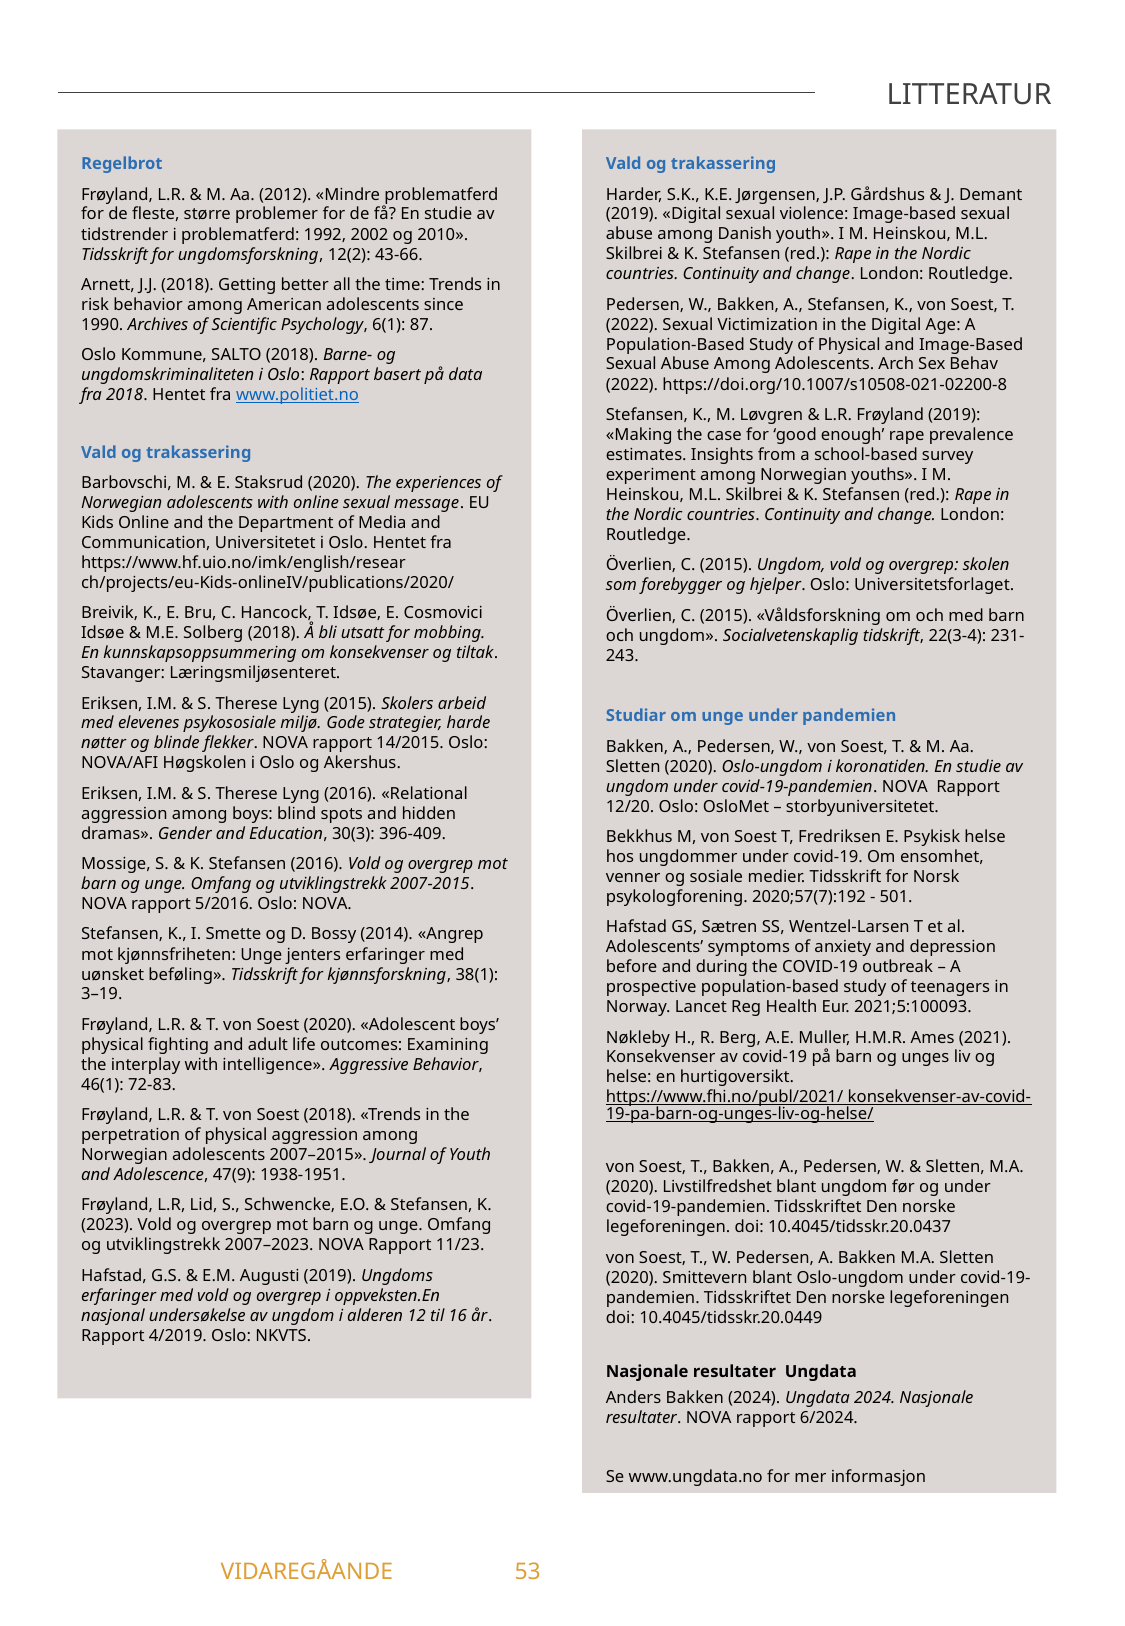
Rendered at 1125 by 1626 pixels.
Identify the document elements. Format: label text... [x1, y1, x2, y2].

text_box Vald og trakassering Harder, S.K., K.E. Jørgensen, J.P. Gårdshus & J. Demant (2019). «Digital sexual violence: Image-based sexual abuse among Danish youth». I M. Heinskou, M.L. Skilbrei & K. Stefansen (red.): Rape in the Nordic countries. Continuity and change. London: Routledge. Pedersen, W., Bakken, A., Stefansen, K., von Soest, T. (2022). Sexual Victimization in the Digital Age: A Population-Based Study of Physical and Image-Based Sexual Abuse Among Adolescents. Arch Sex Behav (2022). https://doi.org/10.1007/s10508-021-02200-8 Stefansen, K., M. Løvgren & L.R. Frøyland (2019): «Making the case for ‘good enough’ rape prevalence estimates. Insights from a school-based survey experiment among Norwegian youths». I M. Heinskou, M.L. Skilbrei & K. Stefansen (red.): Rape in the Nordic countries. Continuity and change. London: Routledge. Överlien, C. (2015). Ungdom, vold og overgrep: skolen som forebygger og hjelper. Oslo: Universitetsforlaget. Överlien, C. (2015). «Våldsforskning om och med barn och ungdom». Socialvetenskaplig tidskrift, 22(3-4): 231-243. Studiar om unge under pandemien Bakken, A., Pedersen, W., von Soest, T. & M. Aa. Sletten (2020). Oslo-ungdom i koronatiden. En studie av ungdom under covid-19-pandemien. NOVA Rapport 12/20. Oslo: OsloMet – storbyuniversitetet. Bekkhus M, von Soest T, Fredriksen E. Psykisk helse hos ungdommer under covid-19. Om ensomhet, venner og sosiale medier. Tidsskrift for Norsk psykologforening. 2020;57(7):192 - 501. Hafstad GS, Sætren SS, Wentzel-Larsen T et al. Adolescents’ symptoms of anxiety and depression before and during the COVID-19 outbreak – A prospective population-based study of teenagers in Norway. Lancet Reg Health Eur. 2021;5:100093. Nøkleby H., R. Berg, A.E. Muller, H.M.R. Ames (2021). Konsekvenser av covid-19 på barn og unges liv og helse: en hurtigoversikt. https://www.fhi.no/publ/2021/ konsekvenser-av-covid-19-pa-barn-og-unges-liv-og-helse/ von Soest, T., Bakken, A., Pedersen, W. & Sletten, M.A. (2020). Livstilfredshet blant ungdom før og under covid-19-pandemien. Tidsskriftet Den norske legeforeningen. doi: 10.4045/tidsskr.20.0437 von Soest, T., W. Pedersen, A. Bakken M.A. Sletten (2020). Smittevern blant Oslo-ungdom under covid-19-pandemien. Tidsskriftet Den norske legeforeningen doi: 10.4045/tidsskr.20.0449 Nasjonale resultater Ungdata Anders Bakken (2024). Ungdata 2024. Nasjonale resultater. NOVA rapport 6/2024. Se www.ungdata.no for mer informasjon [582, 129, 1057, 1493]
text_box Regelbrot Frøyland, L.R. & M. Aa. (2012). «Mindre problematferd for de fleste, større problemer for de få? En studie av tidstrender i problematferd: 1992, 2002 og 2010». Tidsskrift for ungdomsforskning, 12(2): 43-66. Arnett, J.J. (2018). Getting better all the time: Trends in risk behavior among American adolescents since 1990. Archives of Scientific Psychology, 6(1): 87. Oslo Kommune, SALTO (2018). Barne- og ungdomskriminaliteten i Oslo: Rapport basert på data fra 2018. Hentet fra www.politiet.no Vald og trakassering Barbovschi, M. & E. Staksrud (2020). The experiences of Norwegian adolescents with online sexual message. EU Kids Online and the Department of Media and Communication, Universitetet i Oslo. Hentet fra https://www.hf.uio.no/imk/english/resear ch/projects/eu-Kids-onlineIV/publications/2020/ Breivik, K., E. Bru, C. Hancock, T. Idsøe, E. Cosmovici Idsøe & M.E. Solberg (2018). Å bli utsatt for mobbing. En kunnskapsoppsummering om konsekvenser og tiltak. Stavanger: Læringsmiljøsenteret. Eriksen, I.M. & S. Therese Lyng (2015). Skolers arbeid med elevenes psykososiale miljø. Gode strategier, harde nøtter og blinde flekker. NOVA rapport 14/2015. Oslo: NOVA/AFI Høgskolen i Oslo og Akershus. Eriksen, I.M. & S. Therese Lyng (2016). «Relational aggression among boys: blind spots and hidden dramas». Gender and Education, 30(3): 396-409. Mossige, S. & K. Stefansen (2016). Vold og overgrep mot barn og unge. Omfang og utviklingstrekk 2007-2015. NOVA rapport 5/2016. Oslo: NOVA. Stefansen, K., I. Smette og D. Bossy (2014). «Angrep mot kjønnsfriheten: Unge jenters erfaringer med uønsket beføling». Tidsskrift for kjønnsforskning, 38(1): 3–19. Frøyland, L.R. & T. von Soest (2020). «Adolescent boys’ physical fighting and adult life outcomes: Examining the interplay with intelligence». Aggressive Behavior, 46(1): 72-83. Frøyland, L.R. & T. von Soest (2018). «Trends in the perpetration of physical aggression among Norwegian adolescents 2007–2015». Journal of Youth and Adolescence, 47(9): 1938-1951. Frøyland, L.R, Lid, S., Schwencke, E.O. & Stefansen, K. (2023). Vold og overgrep mot barn og unge. Omfang og utviklingstrekk 2007–2023. NOVA Rapport 11/23. Hafstad, G.S. & E.M. Augusti (2019). Ungdoms erfaringer med vold og overgrep i oppveksten.En nasjonal undersøkelse av ungdom i alderen 12 til 16 år. Rapport 4/2019. Oslo: NKVTS. [57, 129, 532, 1399]
text_box LITTERATUR [57, 68, 1067, 118]
text_box VIDAREGÅANDE 53 [49, 1549, 1125, 1592]
